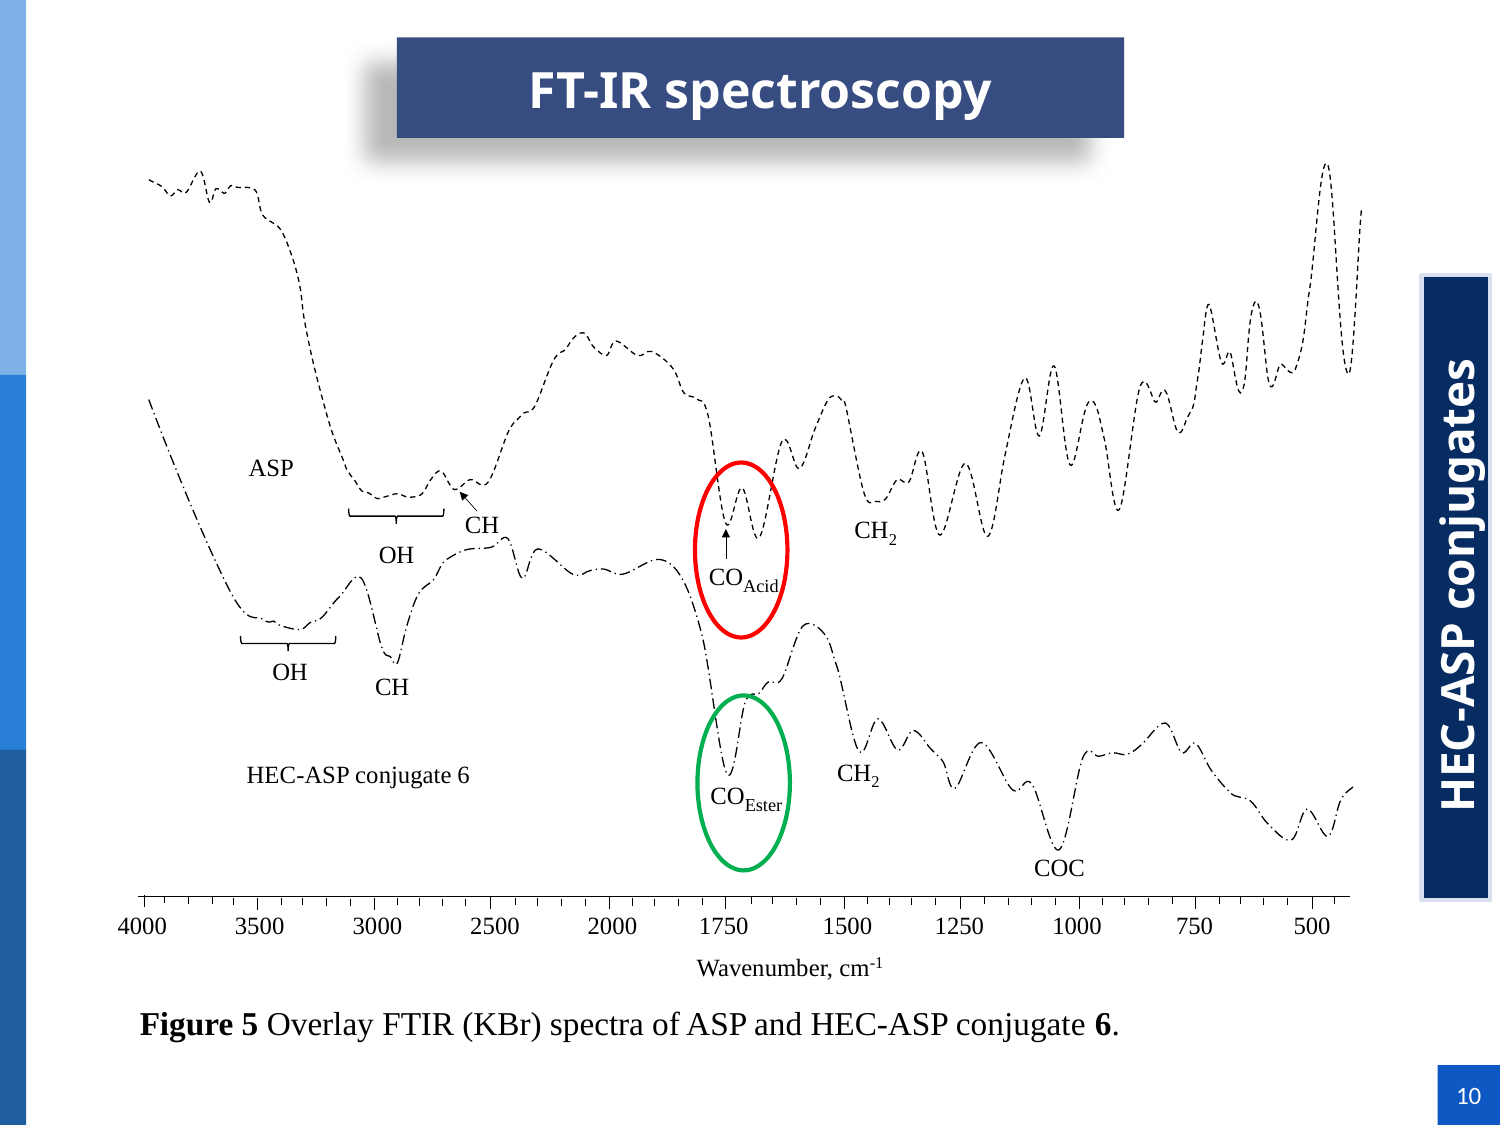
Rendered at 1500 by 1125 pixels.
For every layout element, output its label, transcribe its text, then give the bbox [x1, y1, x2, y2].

text_box Figure 5 Overlay FTIR (KBr) spectra of ASP and HEC-ASP conjugate 6. [125, 1004, 1363, 1050]
text_box FT-IR spectroscopy [337, 40, 1183, 138]
picture [102, 162, 1363, 997]
slide_number 10 [1437, 1065, 1500, 1125]
text_box [395, 35, 1126, 40]
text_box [1411, 274, 1500, 901]
